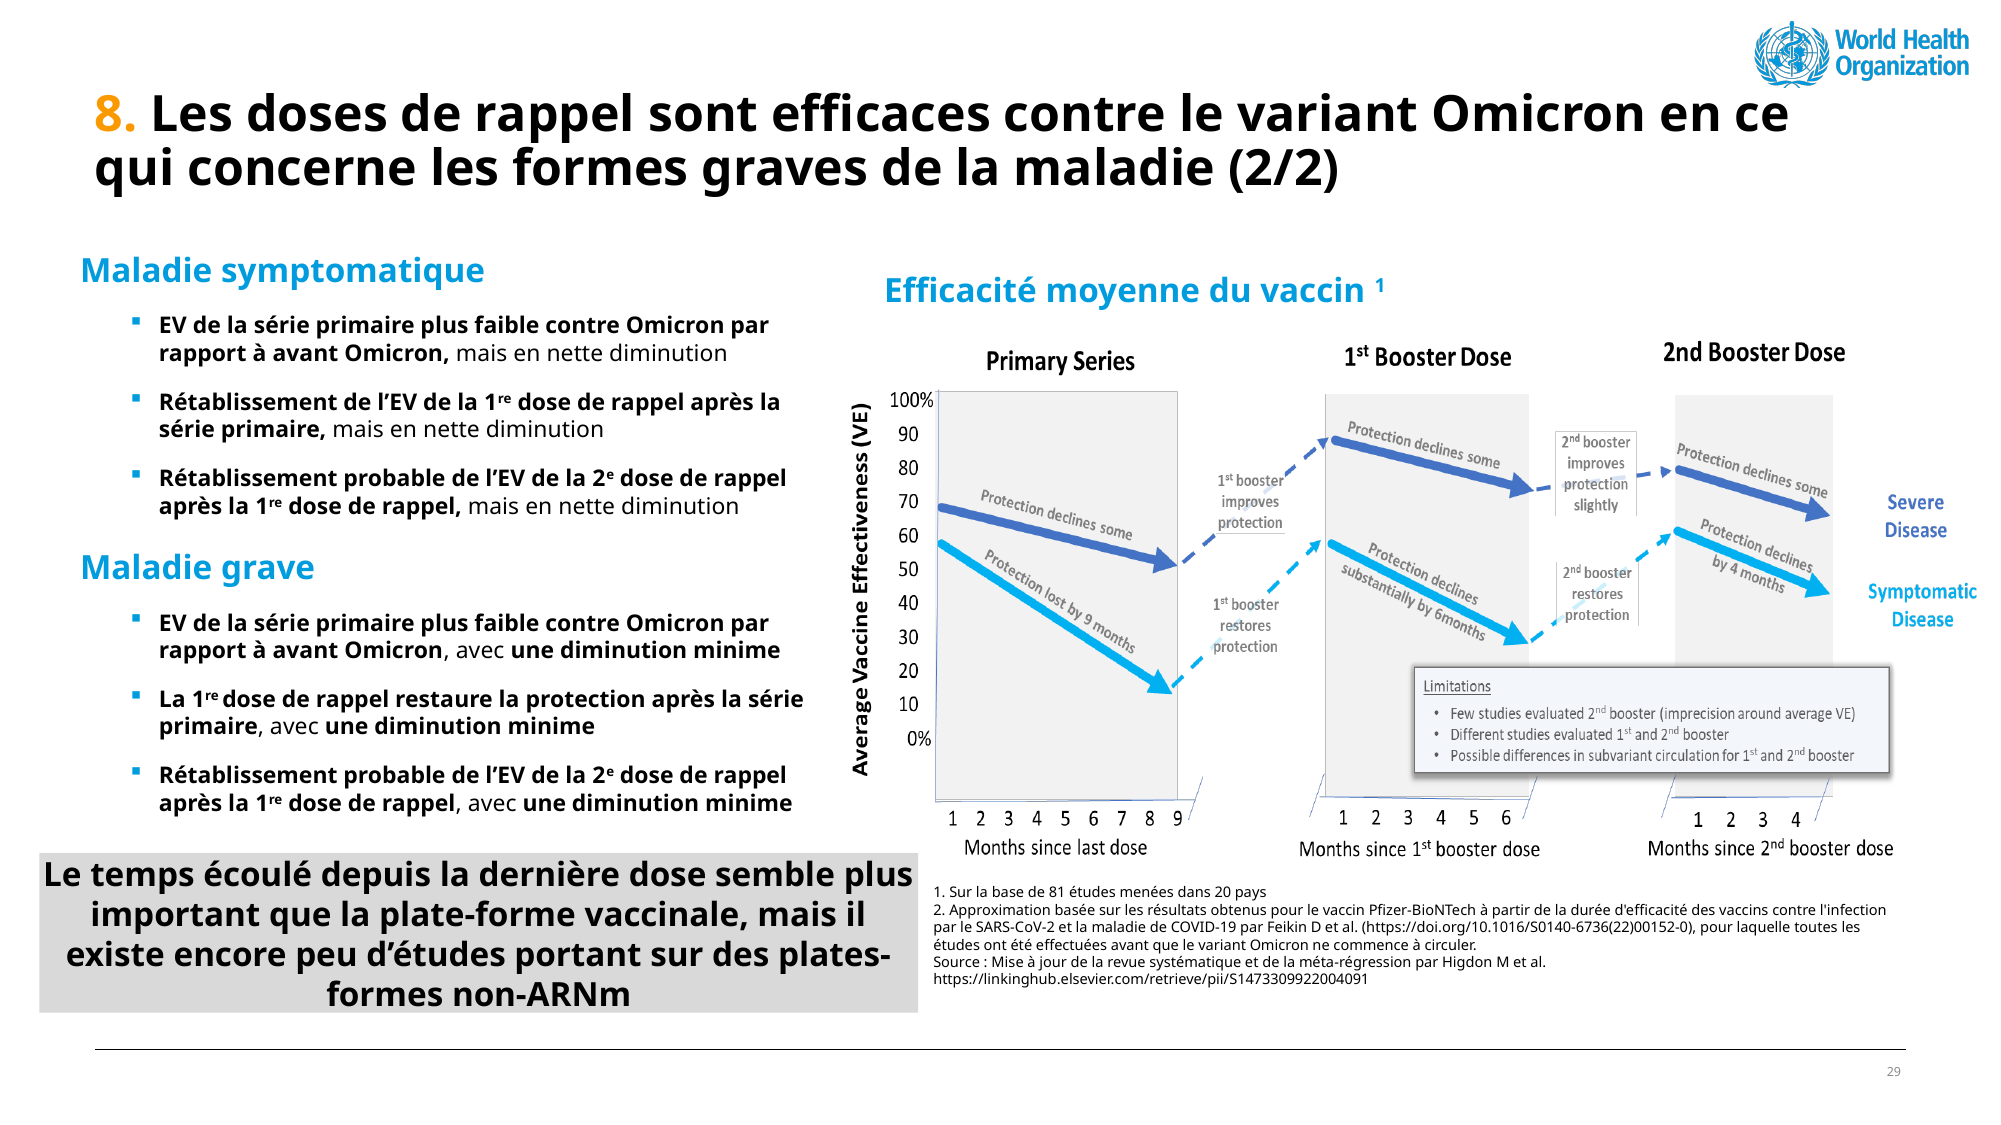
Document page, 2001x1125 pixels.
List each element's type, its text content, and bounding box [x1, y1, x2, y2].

text_box Le temps écoulé depuis la dernière dose semble plus important que la plate-forme vaccinale, mais il existe encore peu d’études portant sur des plates-formes non-ARNm [39, 852, 919, 1013]
slide_number 29 [1754, 1063, 1902, 1079]
picture [838, 324, 2000, 876]
picture [1754, 61, 1784, 88]
picture [1754, 21, 1978, 88]
text_box 8. Les doses de rappel sont efficaces contre le variant Omicron en ce qui concerne les formes graves de la maladie (2/2) [94, 88, 1821, 197]
text_box Maladie symptomatique EV de la série primaire plus faible contre Omicron par rapport à avant Omicron, mais en nette diminution Rétablissement de l’EV de la 1re dose de rappel après la série primaire, mais en nette diminution Rétablissement probable de l’EV de la 2e dose de rappel après la 1re dose de rappel, mais en nette diminution Maladie grave EV de la série primaire plus faible contre Omicron par rapport à avant Omicron, avec une diminution minime La 1re dose de rappel restaure la protection après la série primaire, avec une diminution minime Rétablissement probable de l’EV de la 2e dose de rappel après la 1re dose de rappel, avec une diminution minime [65, 242, 846, 846]
text_box 1. Sur la base de 81 études menées dans 20 pays 2. Approximation basée sur les résultats obtenus pour le vaccin Pfizer-BioNTech à partir de la durée d'efficacité des vaccins contre l'infection par le SARS-CoV-2 et la maladie de COVID-19 par Feikin D et al. (https://doi.org/10.1016/S0140-6736(22)00152-0), pour laquelle toutes les études ont été effectuées avant que le variant Omicron ne commence à circuler. Source : Mise à jour de la revue systématique et de la méta-régression par Higdon M et al. https://linkinghub.elsevier.com/retrieve/pii/S1473309922004091 [919, 876, 1919, 998]
text_box Efficacité moyenne du vaccin 1 [884, 269, 1919, 310]
